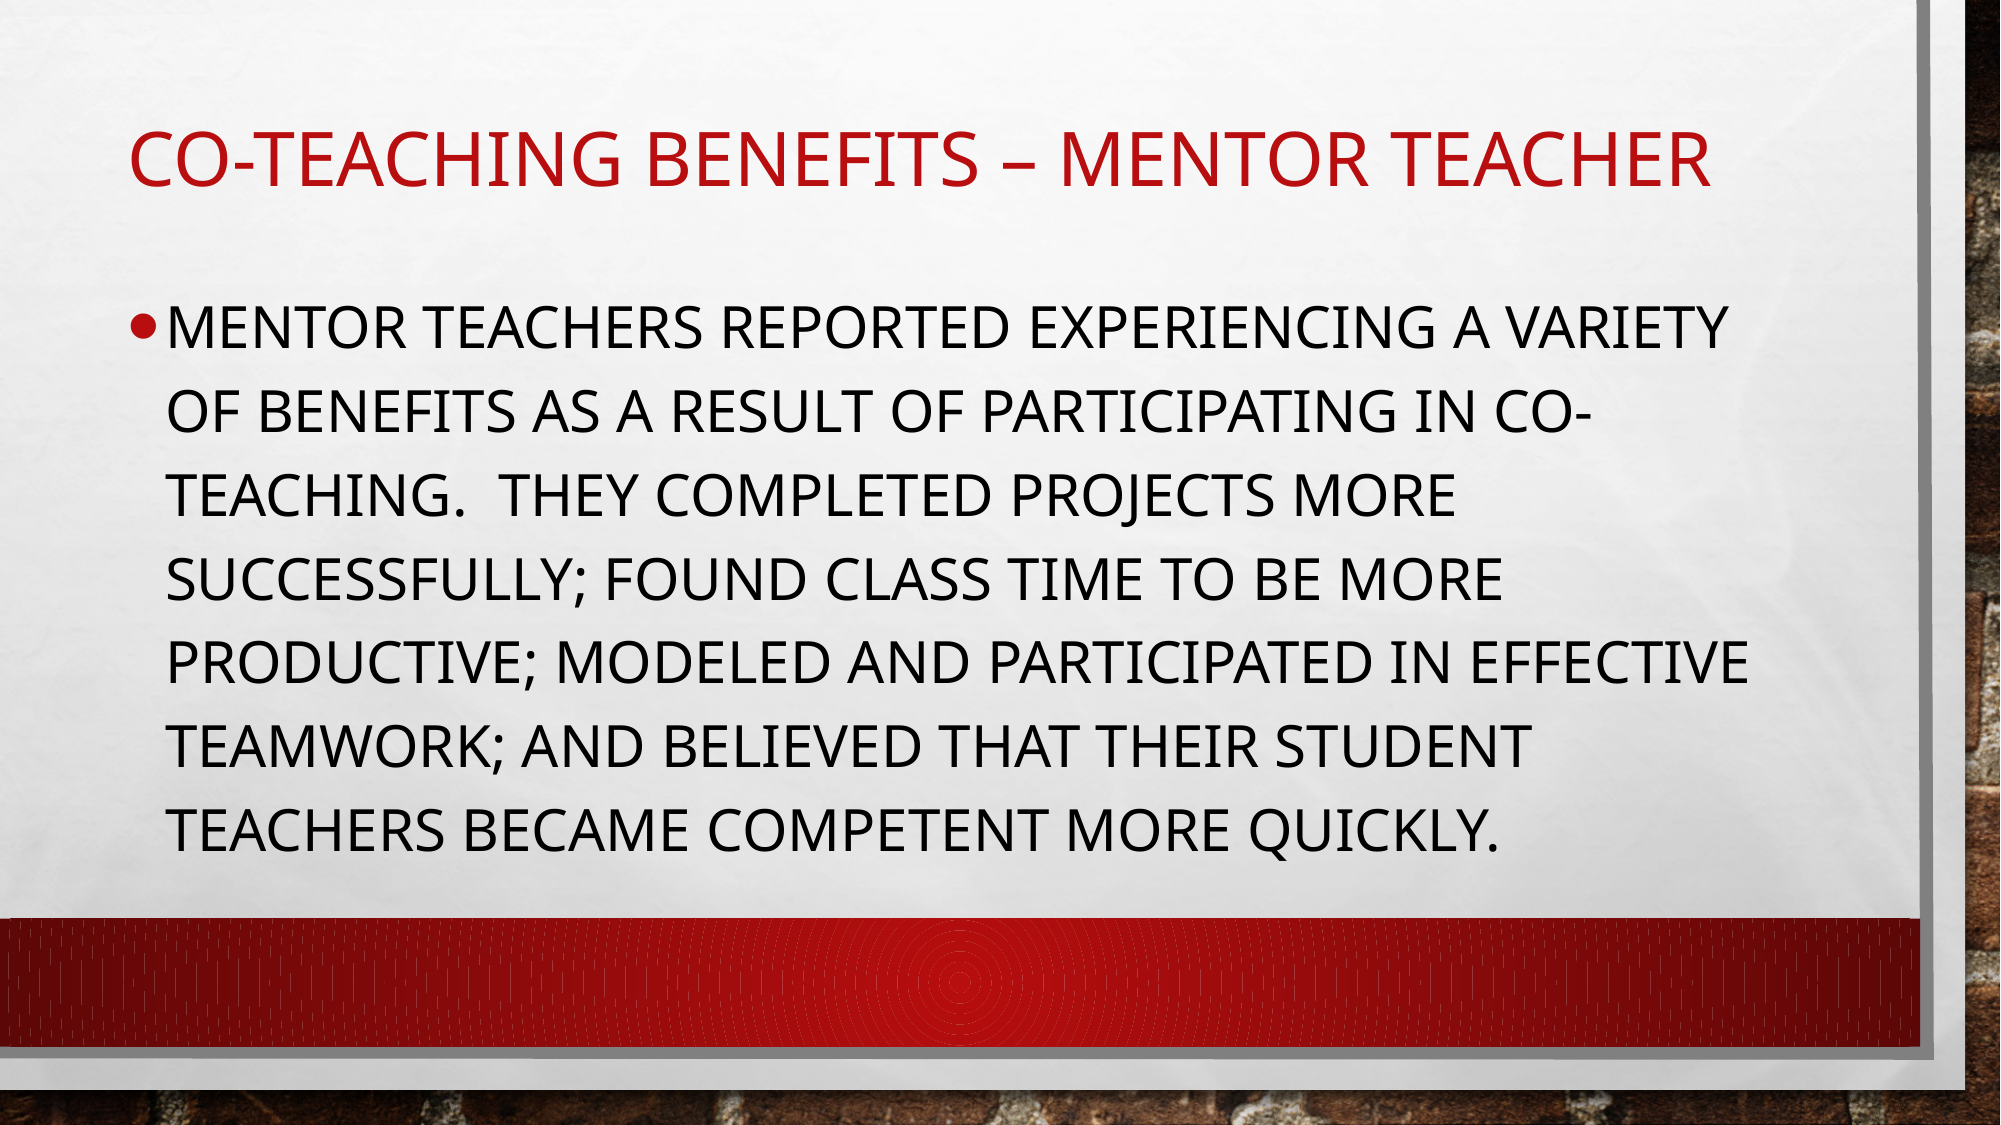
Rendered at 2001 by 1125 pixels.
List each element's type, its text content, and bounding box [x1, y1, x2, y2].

picture [0, 0, 2000, 1125]
list Mentor teachers reported experiencing a variety of benefits as a result of participating in co-teaching. They completed projects more successfully; found class time to be more productive; modeled and participated in effective teamwork; and believed that their student teachers became competent more quickly. [112, 338, 1818, 882]
title Co-teaching benefits – Mentor Teacher [112, 112, 1818, 302]
